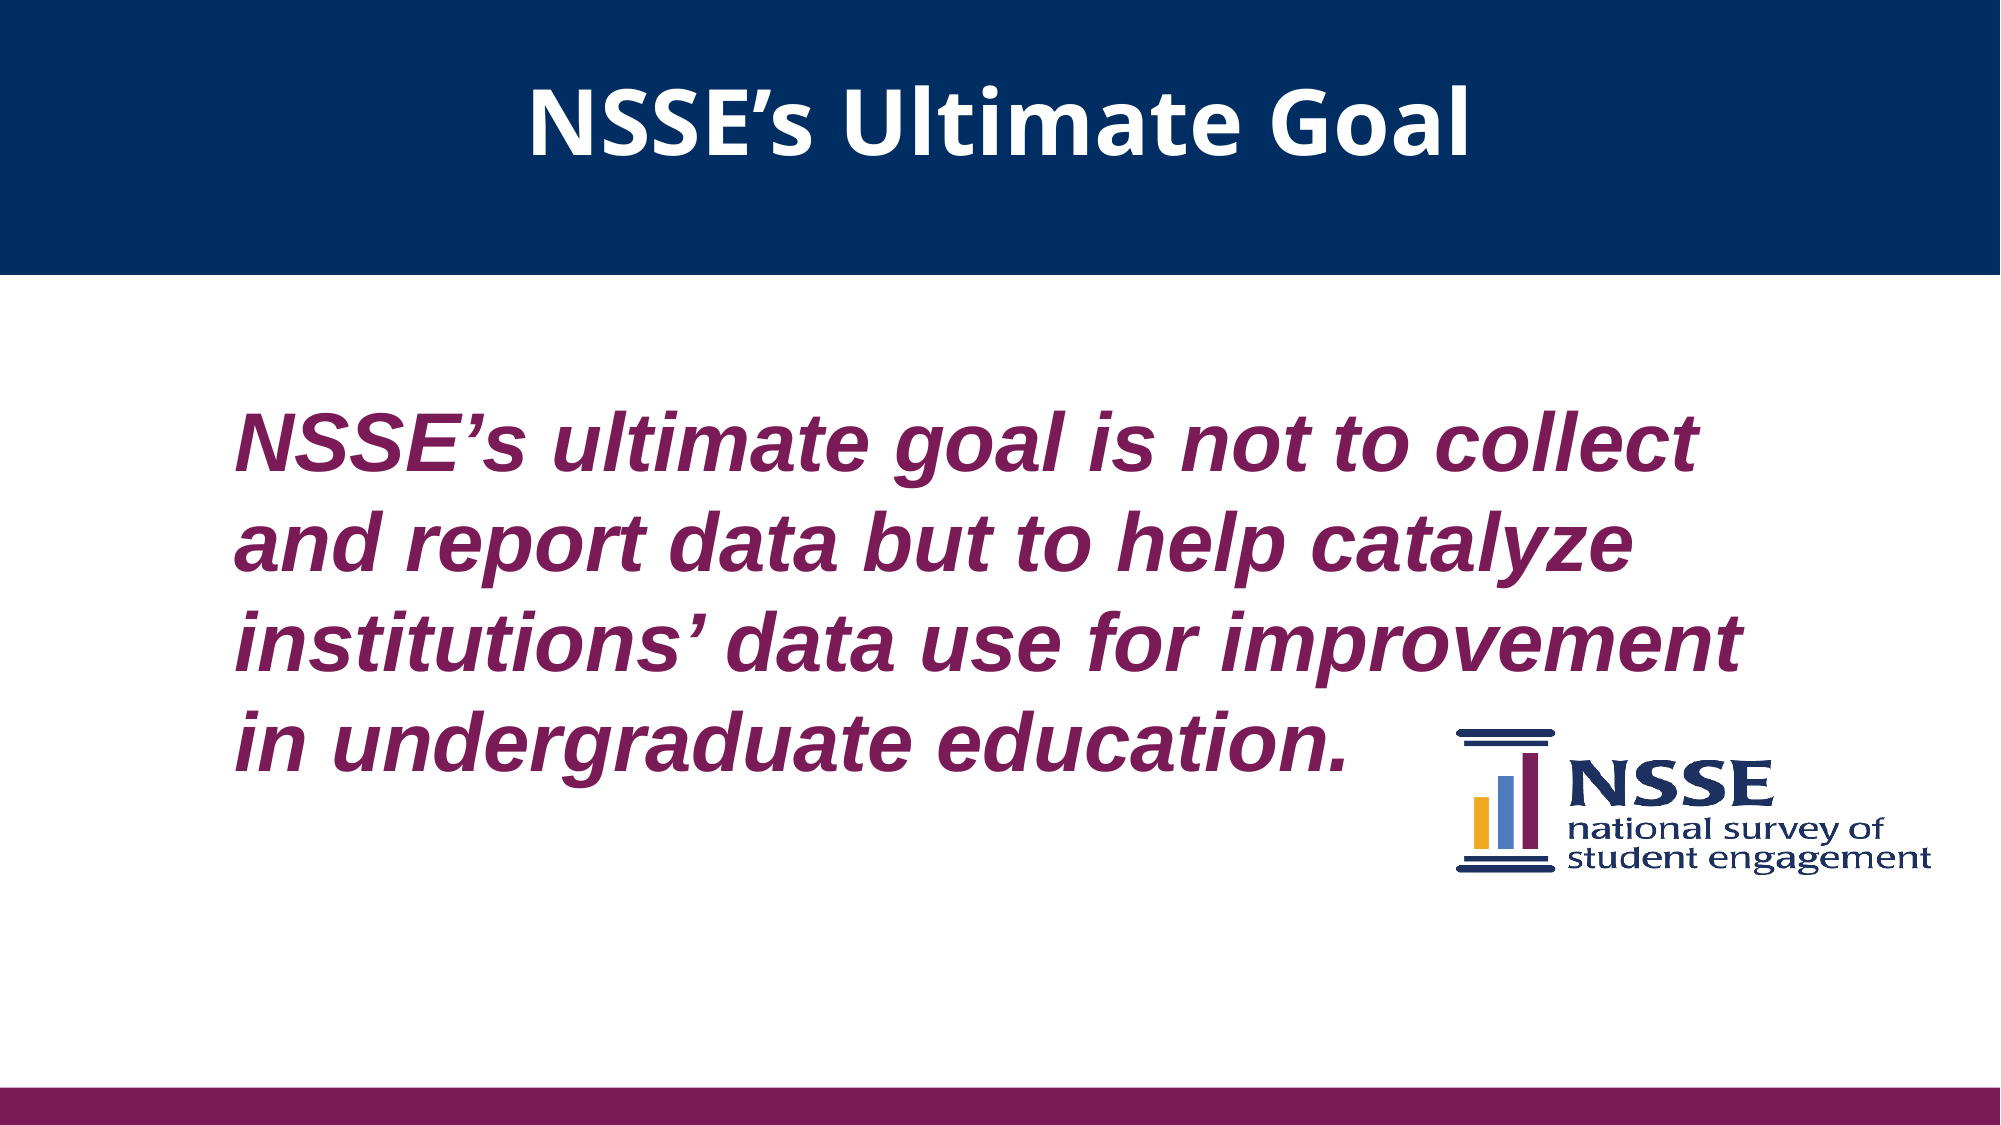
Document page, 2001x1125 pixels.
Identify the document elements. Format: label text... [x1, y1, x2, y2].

text_box NSSE’s ultimate goal is not to collect and report data but to help catalyze institutions’ data use for improvement in undergraduate education. [219, 381, 1781, 796]
picture [1456, 729, 1931, 875]
title NSSE’s Ultimate Goal [300, 37, 1700, 200]
